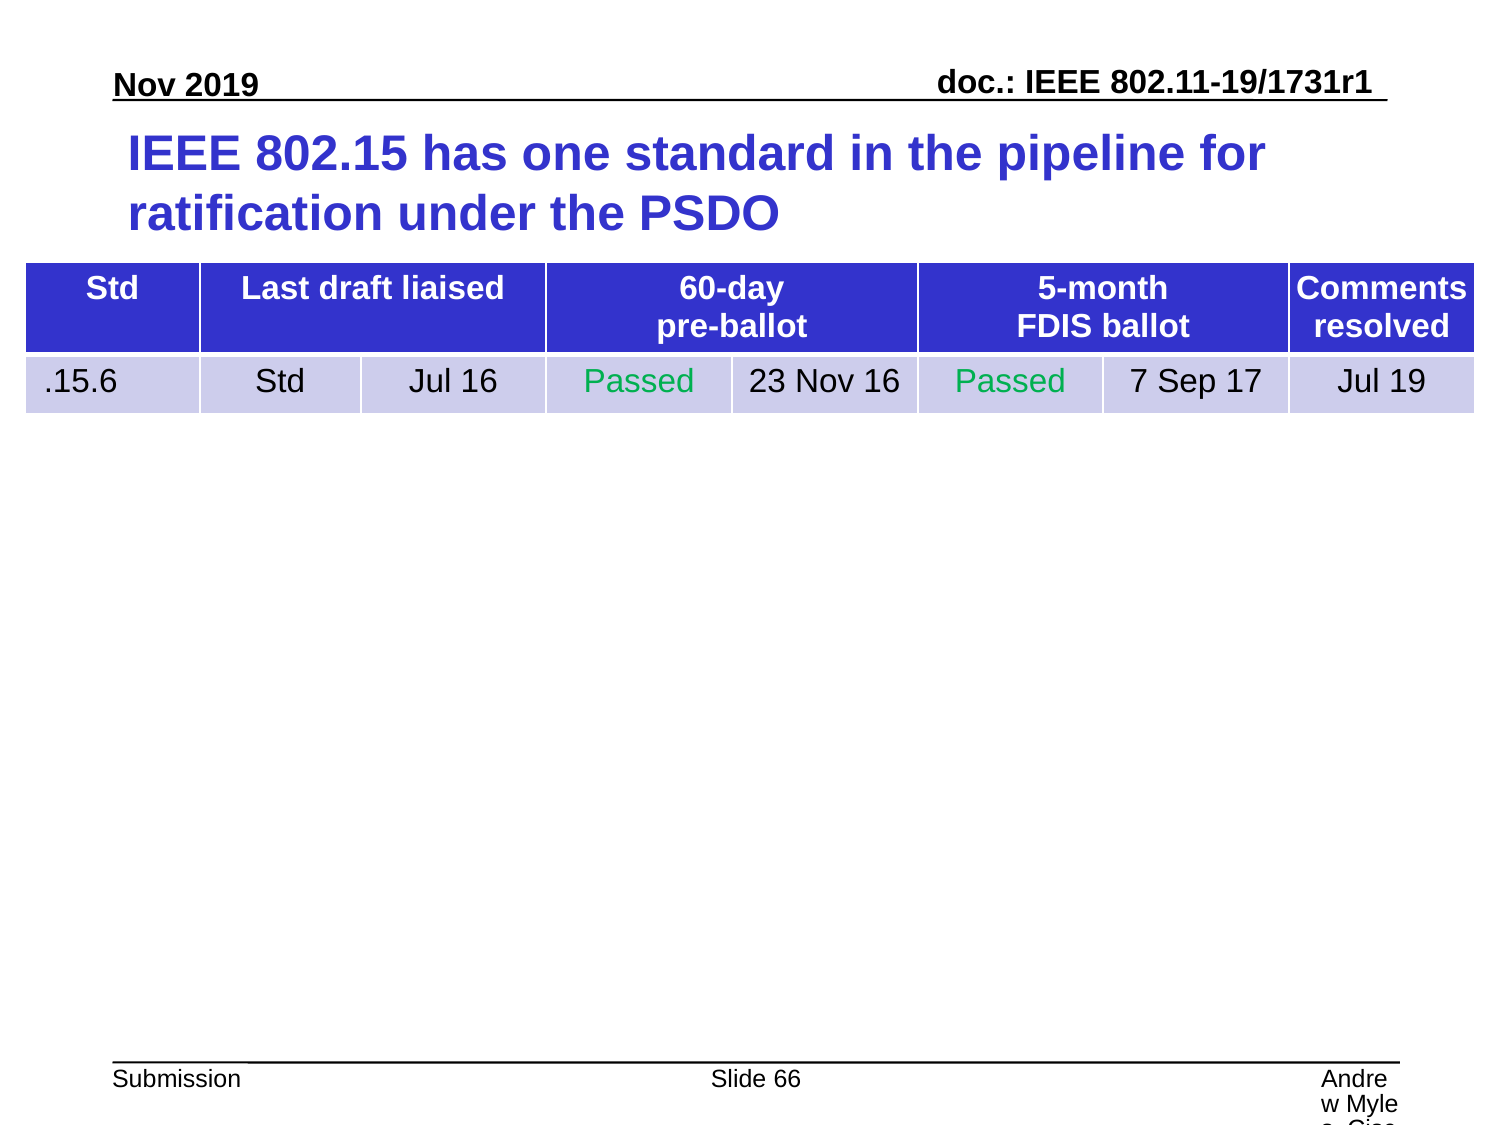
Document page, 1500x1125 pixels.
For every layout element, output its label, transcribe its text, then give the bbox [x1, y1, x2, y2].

slide_number Slide 66 [709, 1061, 803, 1093]
table_cell 23 Nov 16 [733, 357, 917, 413]
table_cell Std [201, 357, 360, 413]
table_cell Passed [919, 357, 1102, 413]
table_header Std [26, 263, 199, 352]
table_cell 7 Sep 17 [1104, 357, 1288, 413]
title IEEE 802.15 has one standard in the pipeline for ratification under the PSDO [112, 112, 1388, 262]
table_header 5-month FDIS ballot [919, 263, 1288, 352]
table_cell .15.6 [26, 357, 199, 413]
table_cell Jul 19 [1290, 357, 1474, 413]
table_header Comments resolved [1290, 263, 1474, 352]
table_cell Passed [547, 357, 731, 413]
footer Andrew Myles, Cisco [1320, 1061, 1402, 1093]
table_header Last draft liaised [201, 263, 545, 352]
table_cell Jul 16 [362, 357, 545, 413]
table_header 60-day pre-ballot [547, 263, 917, 352]
